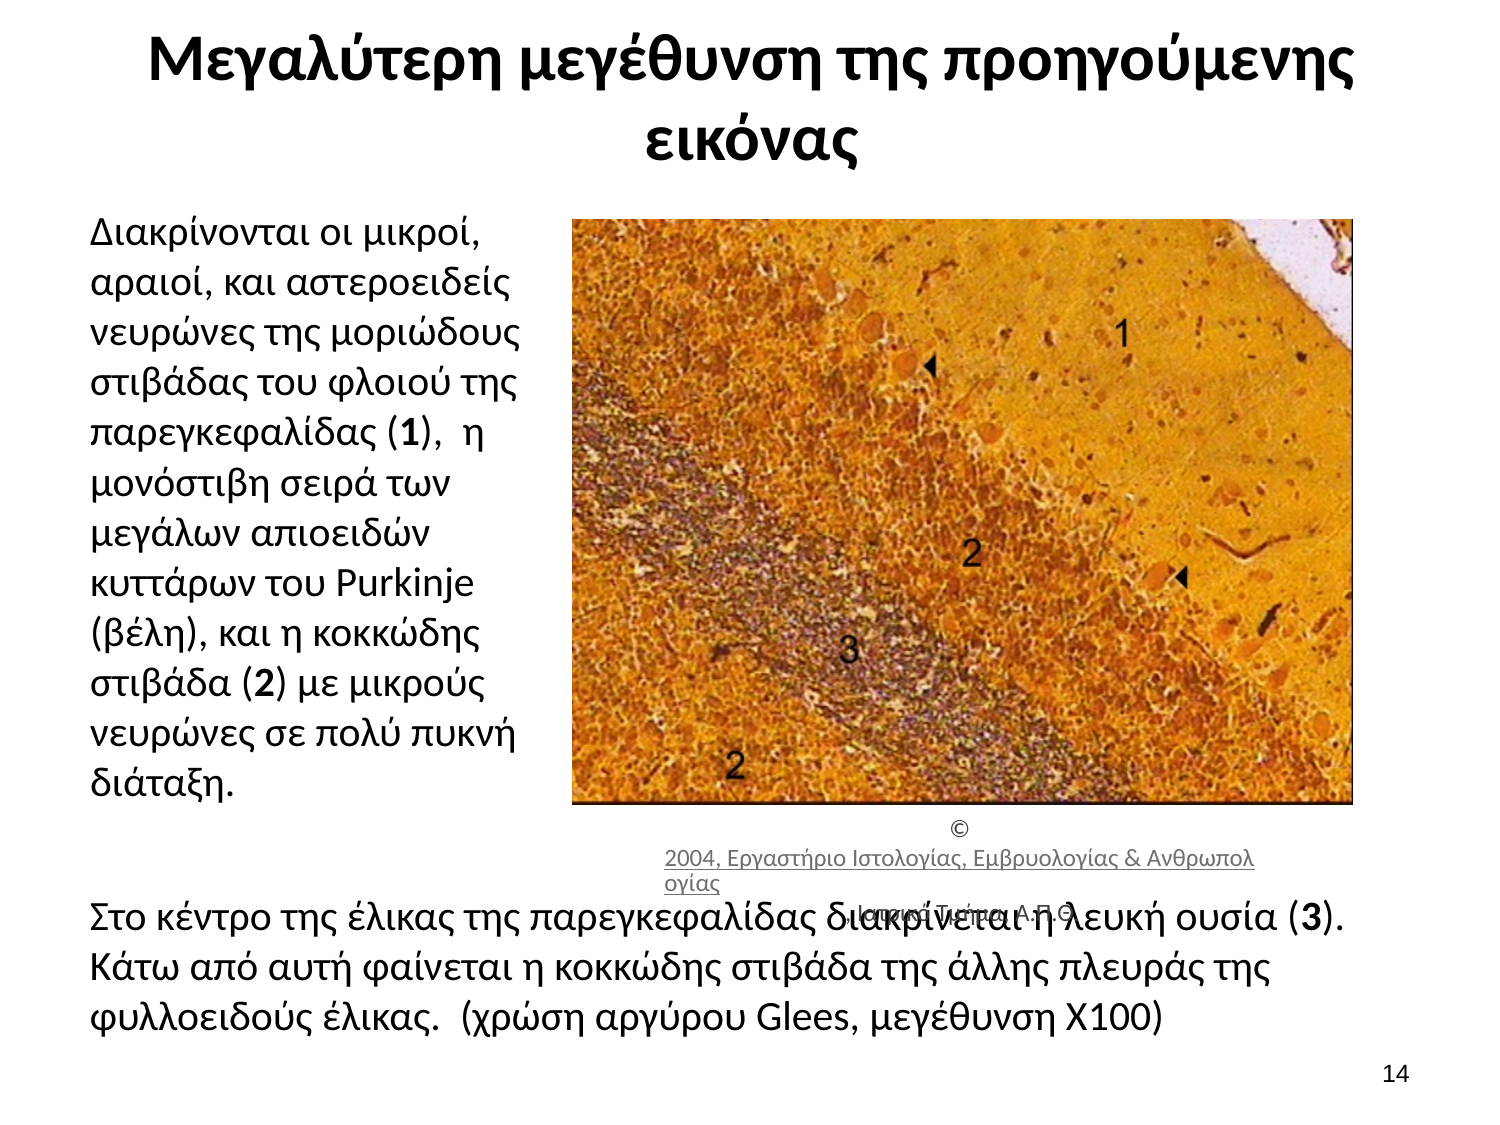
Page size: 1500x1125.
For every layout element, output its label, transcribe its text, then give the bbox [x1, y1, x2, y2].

list Διακρίνονται οι μικροί, αραιοί, και αστεροειδείς νευρώνες της μοριώδους στιβάδας του φλοιού της παρεγκεφαλίδας (1), η μονόστιβη σειρά των μεγάλων απιοειδών κυττάρων του Purkinje (βέλη), και η κοκκώδης στιβάδα (2) με μικρούς νευρώνες σε πολύ πυκνή διάταξη. [75, 196, 538, 881]
slide_number 13 [1074, 1042, 1425, 1103]
text_box Στο κέντρο της έλικας της παρεγκεφαλίδας διακρίνεται η λευκή ουσία (3). Κάτω από αυτή φαίνεται η κοκκώδης στιβάδα της άλλης πλευράς της φυλλοειδούς έλικας. (χρώση αργύρου Glees, μεγέθυνση Χ100) [74, 881, 1413, 1047]
text_box © 2004, Εργαστήριο Ιστολογίας, Εμβρυολογίας & Ανθρωπολογίας, Ιατρικό Τμήμα, Α.Π.Θ. [649, 813, 1276, 910]
picture [572, 219, 1353, 805]
title Μεγαλύτερη μεγέθυνση της προηγούμενης εικόνας [76, 19, 1427, 169]
